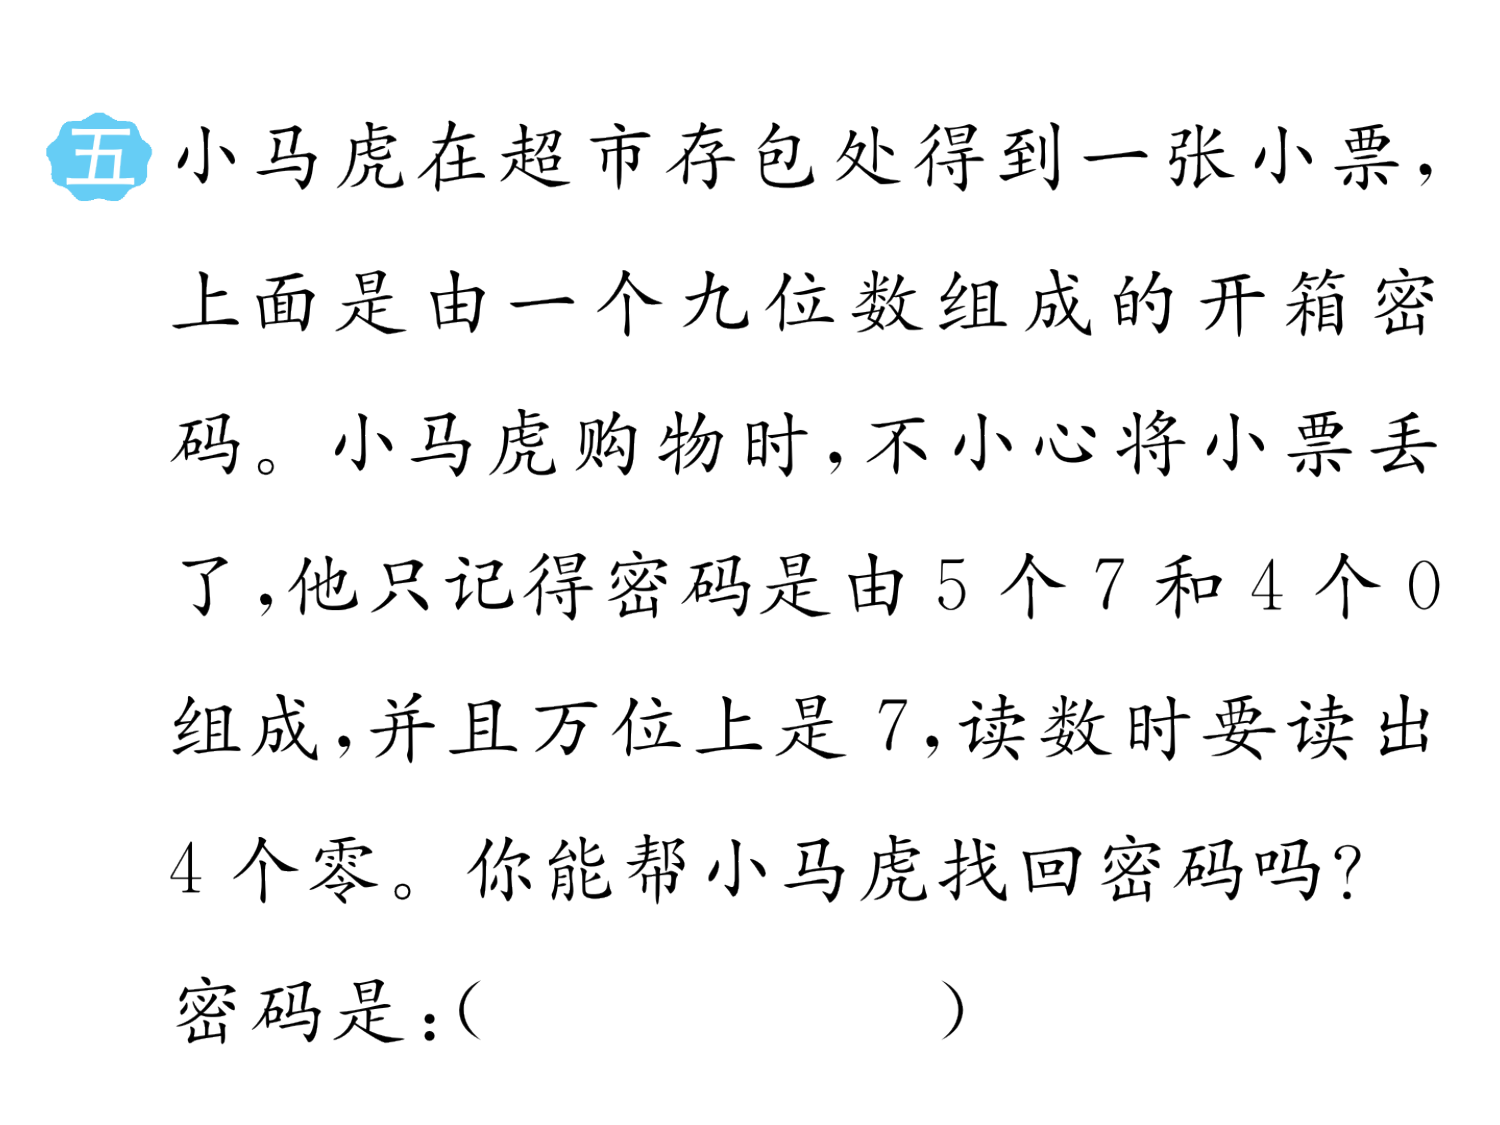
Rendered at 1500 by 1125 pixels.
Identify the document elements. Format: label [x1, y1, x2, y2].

picture [41, 101, 1459, 1054]
